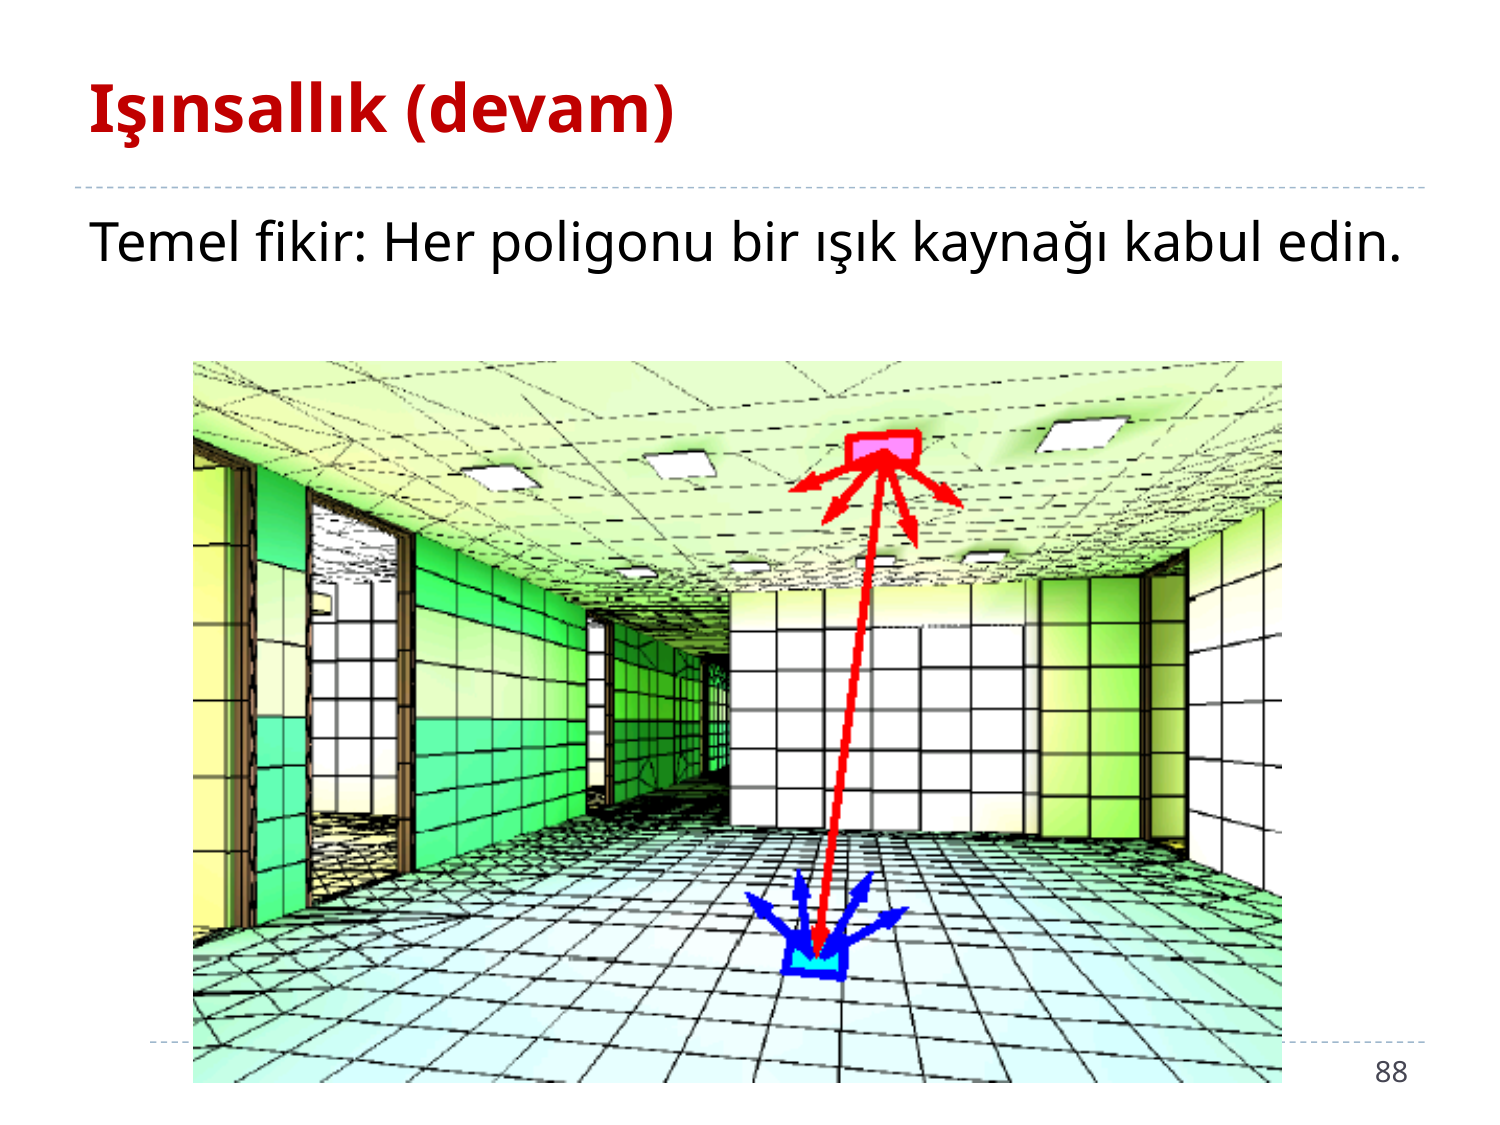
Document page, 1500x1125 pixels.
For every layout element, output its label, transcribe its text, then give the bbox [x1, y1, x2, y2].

list Temel fikir: Her poligonu bir ışık kaynağı kabul edin. [75, 200, 1425, 1010]
picture [193, 361, 1282, 1083]
title Işınsallık (devam) [75, 24, 1425, 188]
slide_number 88 [1074, 1045, 1424, 1106]
